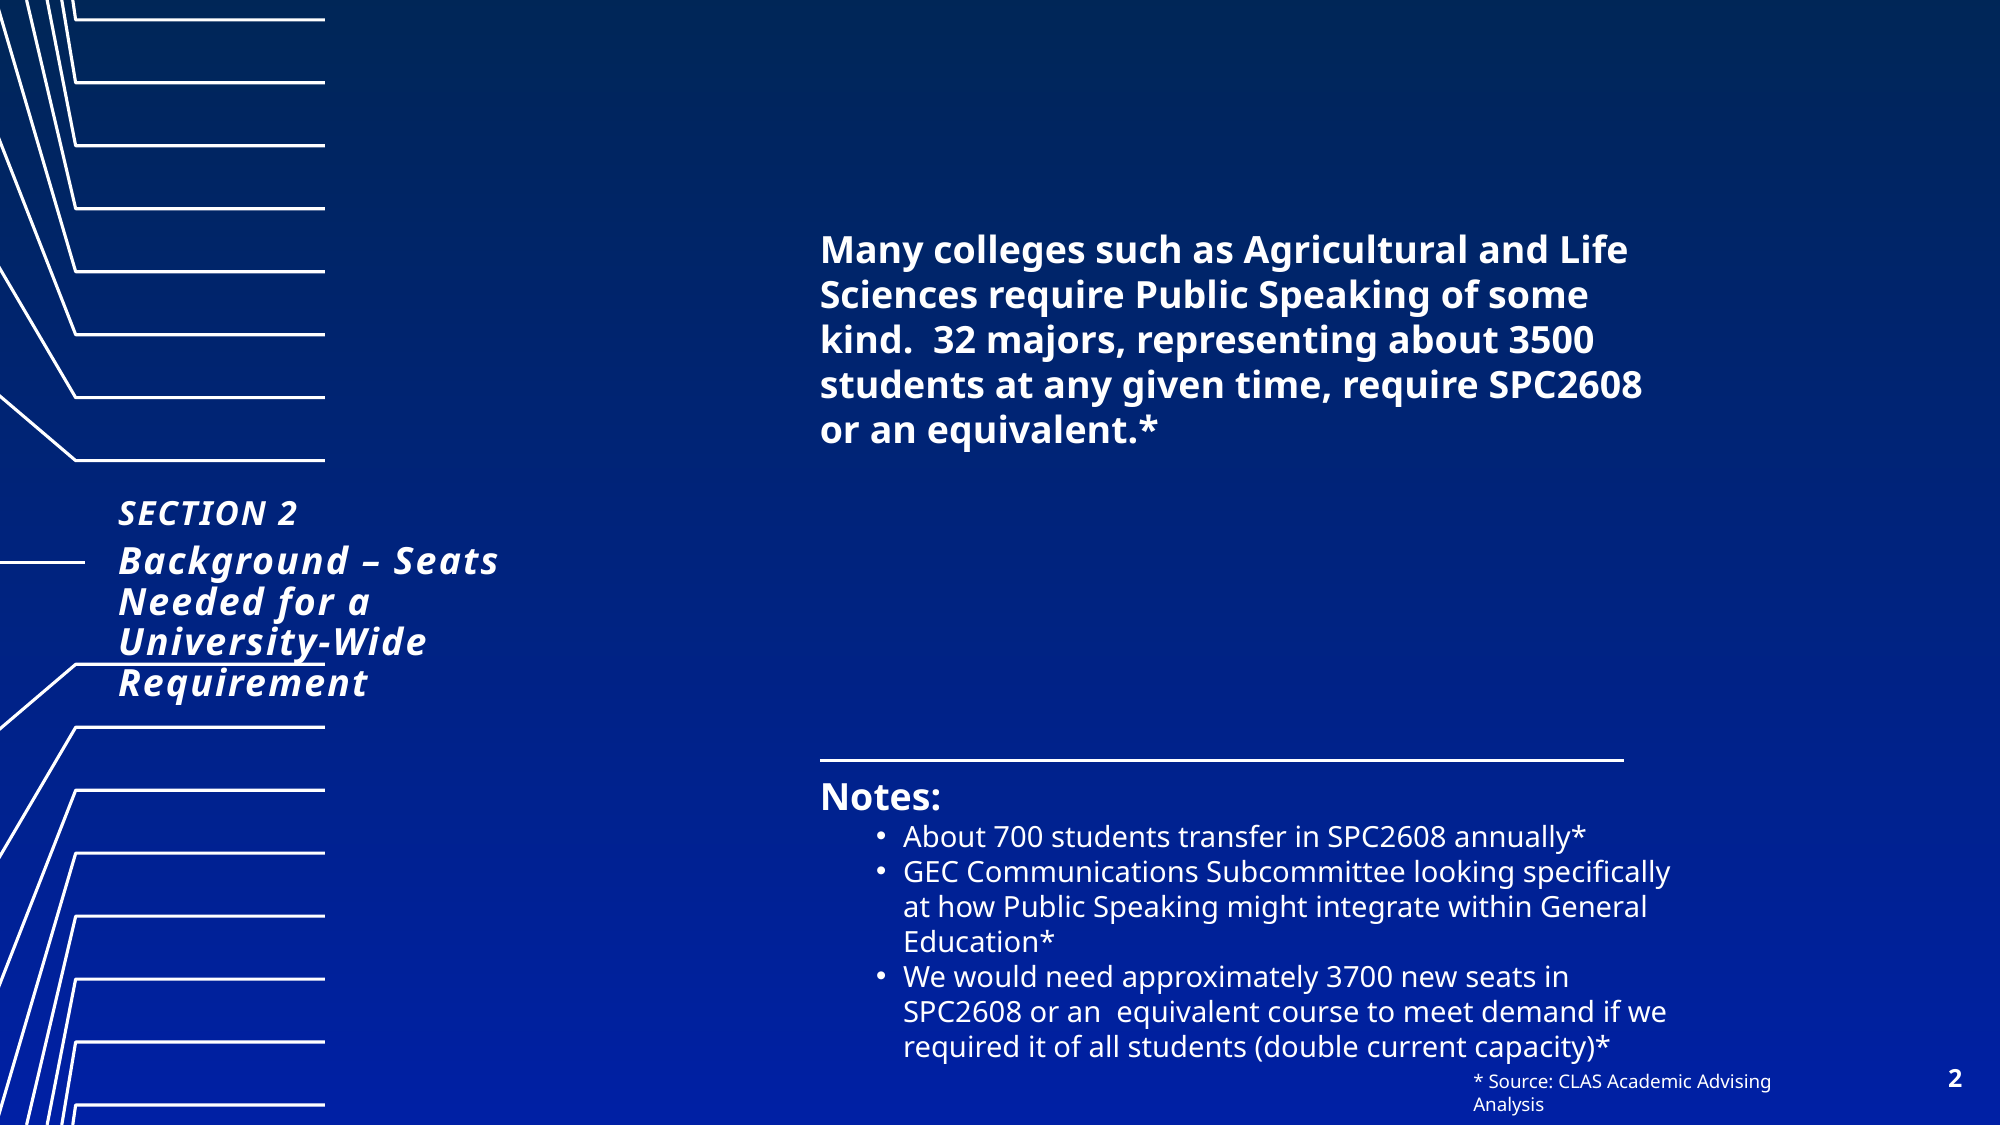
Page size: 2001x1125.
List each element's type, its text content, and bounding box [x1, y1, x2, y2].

text_box * Source: CLAS Academic Advising Analysis [1458, 1062, 1833, 1123]
list Many colleges such as Agricultural and Life Sciences require Public Speaking of some kind. 32 majors, representing about 3500 students at any given time, require SPC2608 or an equivalent.* [819, 226, 1691, 705]
title Background – Seats Needed for a University-Wide Requirement [118, 546, 593, 656]
list Notes: About 700 students transfer in SPC2608 annually* GEC Communications Subcommittee looking specifically at how Public Speaking might integrate within General Education* We would need approximately 3700 new seats in SPC2608 or an equivalent course to meet demand if we required it of all students (double current capacity)* [819, 777, 1691, 1048]
list SECTION 2 [118, 496, 795, 546]
